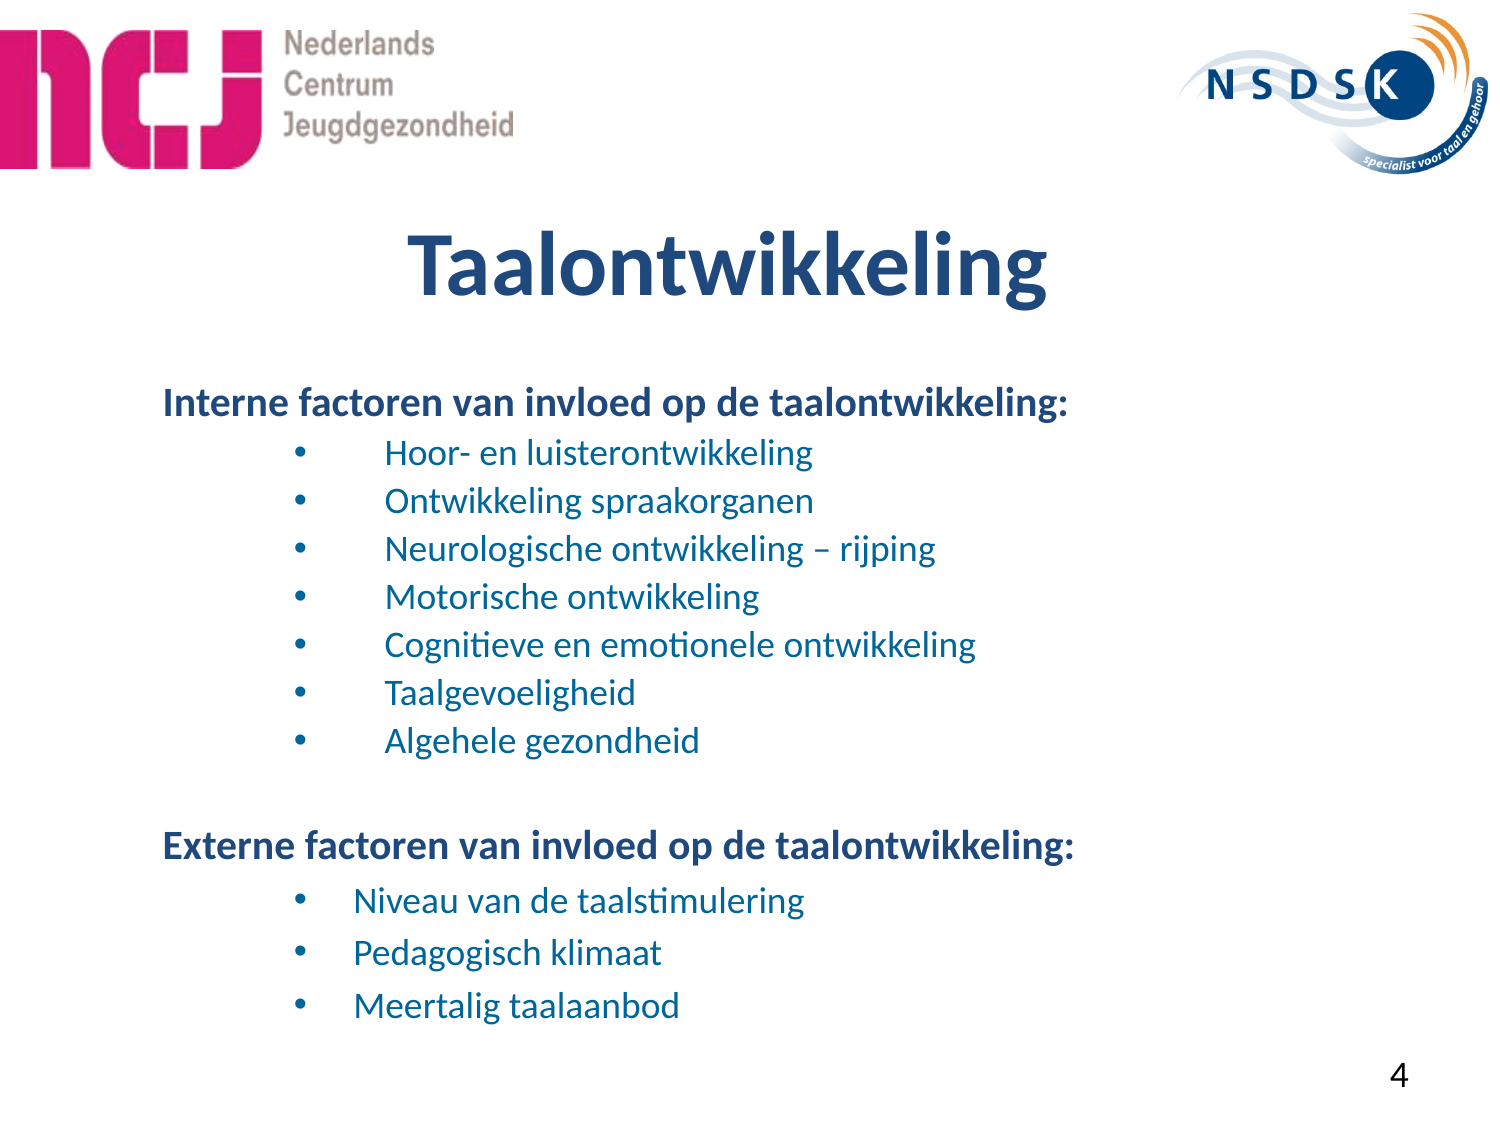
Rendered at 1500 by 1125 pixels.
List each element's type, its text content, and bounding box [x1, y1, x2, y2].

picture [0, 30, 513, 169]
slide_number 4 [1348, 1042, 1425, 1103]
picture [1175, 0, 1500, 181]
list Interne factoren van invloed op de taalontwikkeling: Hoor- en luisterontwikkeling Ontwikkeling spraakorganen Neurologische ontwikkeling – rijping Motorische ontwikkeling Cognitieve en emotionele ontwikkeling Taalgevoeligheid Algehele gezondheid Externe factoren van invloed op de taalontwikkeling: Niveau van de taalstimulering Pedagogisch klimaat Meertalig taalaanbod [147, 373, 1348, 1125]
title Taalontwikkeling [53, 196, 1404, 384]
